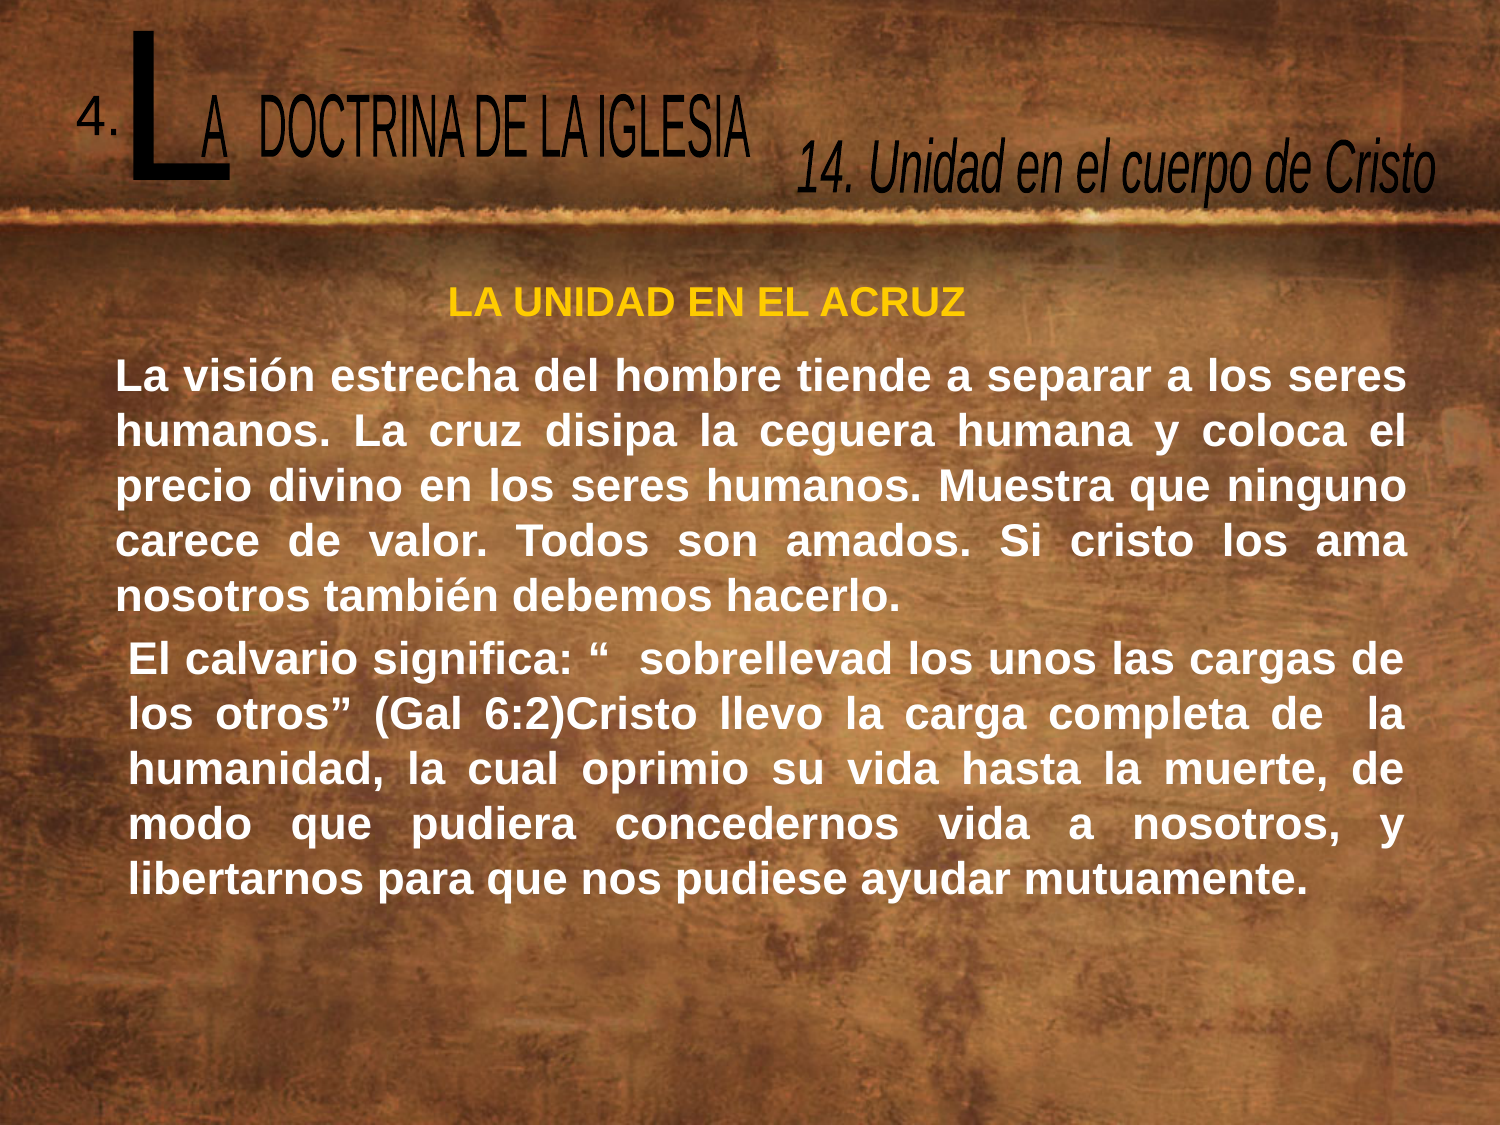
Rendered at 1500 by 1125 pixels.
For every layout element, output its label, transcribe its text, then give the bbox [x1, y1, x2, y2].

text_box LA UNIDAD EN EL ACRUZ [432, 267, 981, 332]
picture [0, 0, 1500, 1125]
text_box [76, 30, 751, 180]
text_box La visión estrecha del hombre tiende a separar a los seres humanos. La cruz disipa la ceguera humana y coloca el precio divino en los seres humanos. Muestra que ninguno carece de valor. Todos son amados. Si cristo los ama nosotros también debemos hacerlo. [100, 338, 1424, 628]
text_box El calvario significa: “ sobrellevad los unos las cargas de los otros” (Gal 6:2)Cristo llevo la carga completa de la humanidad, la cual oprimio su vida hasta la muerte, de modo que pudiera concedernos vida a nosotros, y libertarnos para que nos pudiese ayudar mutuamente. [113, 621, 1421, 912]
